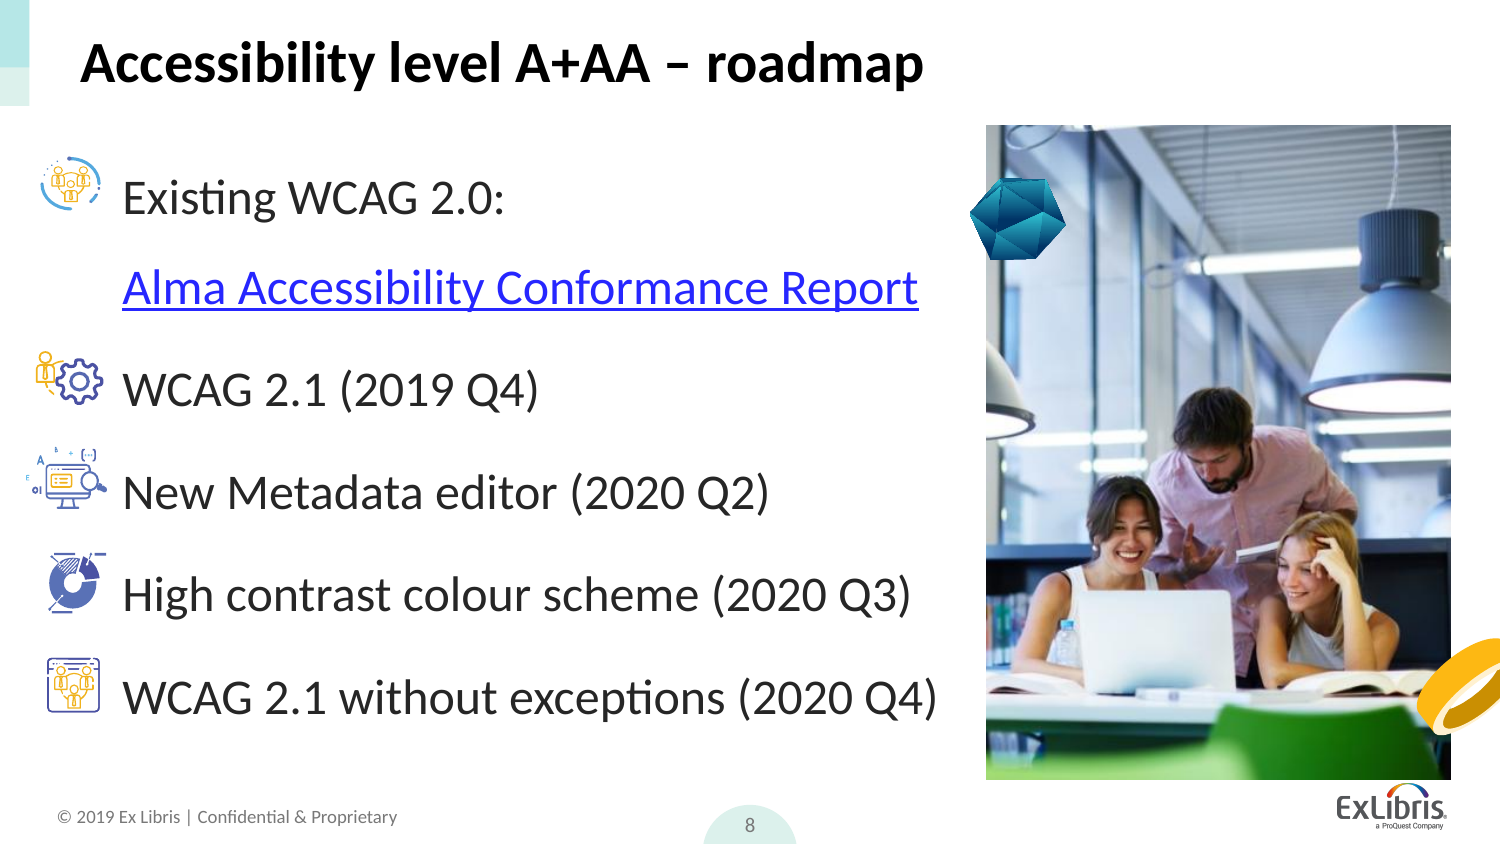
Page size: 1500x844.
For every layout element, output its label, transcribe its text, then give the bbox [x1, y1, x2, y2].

picture [986, 125, 1451, 780]
list Existing WCAG 2.0: Alma Accessibility Conformance Report WCAG 2.1 (2019 Q4) New Metadata editor (2020 Q2) High contrast colour scheme (2020 Q3) WCAG 2.1 without exceptions (2020 Q4) [107, 126, 968, 780]
title Accessibility level A+AA – roadmap [64, 11, 1447, 107]
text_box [48, 552, 107, 614]
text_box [46, 657, 100, 713]
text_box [35, 350, 103, 404]
slide_number 8 [705, 793, 795, 844]
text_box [40, 156, 101, 210]
picture [1337, 783, 1447, 830]
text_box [25, 442, 108, 510]
